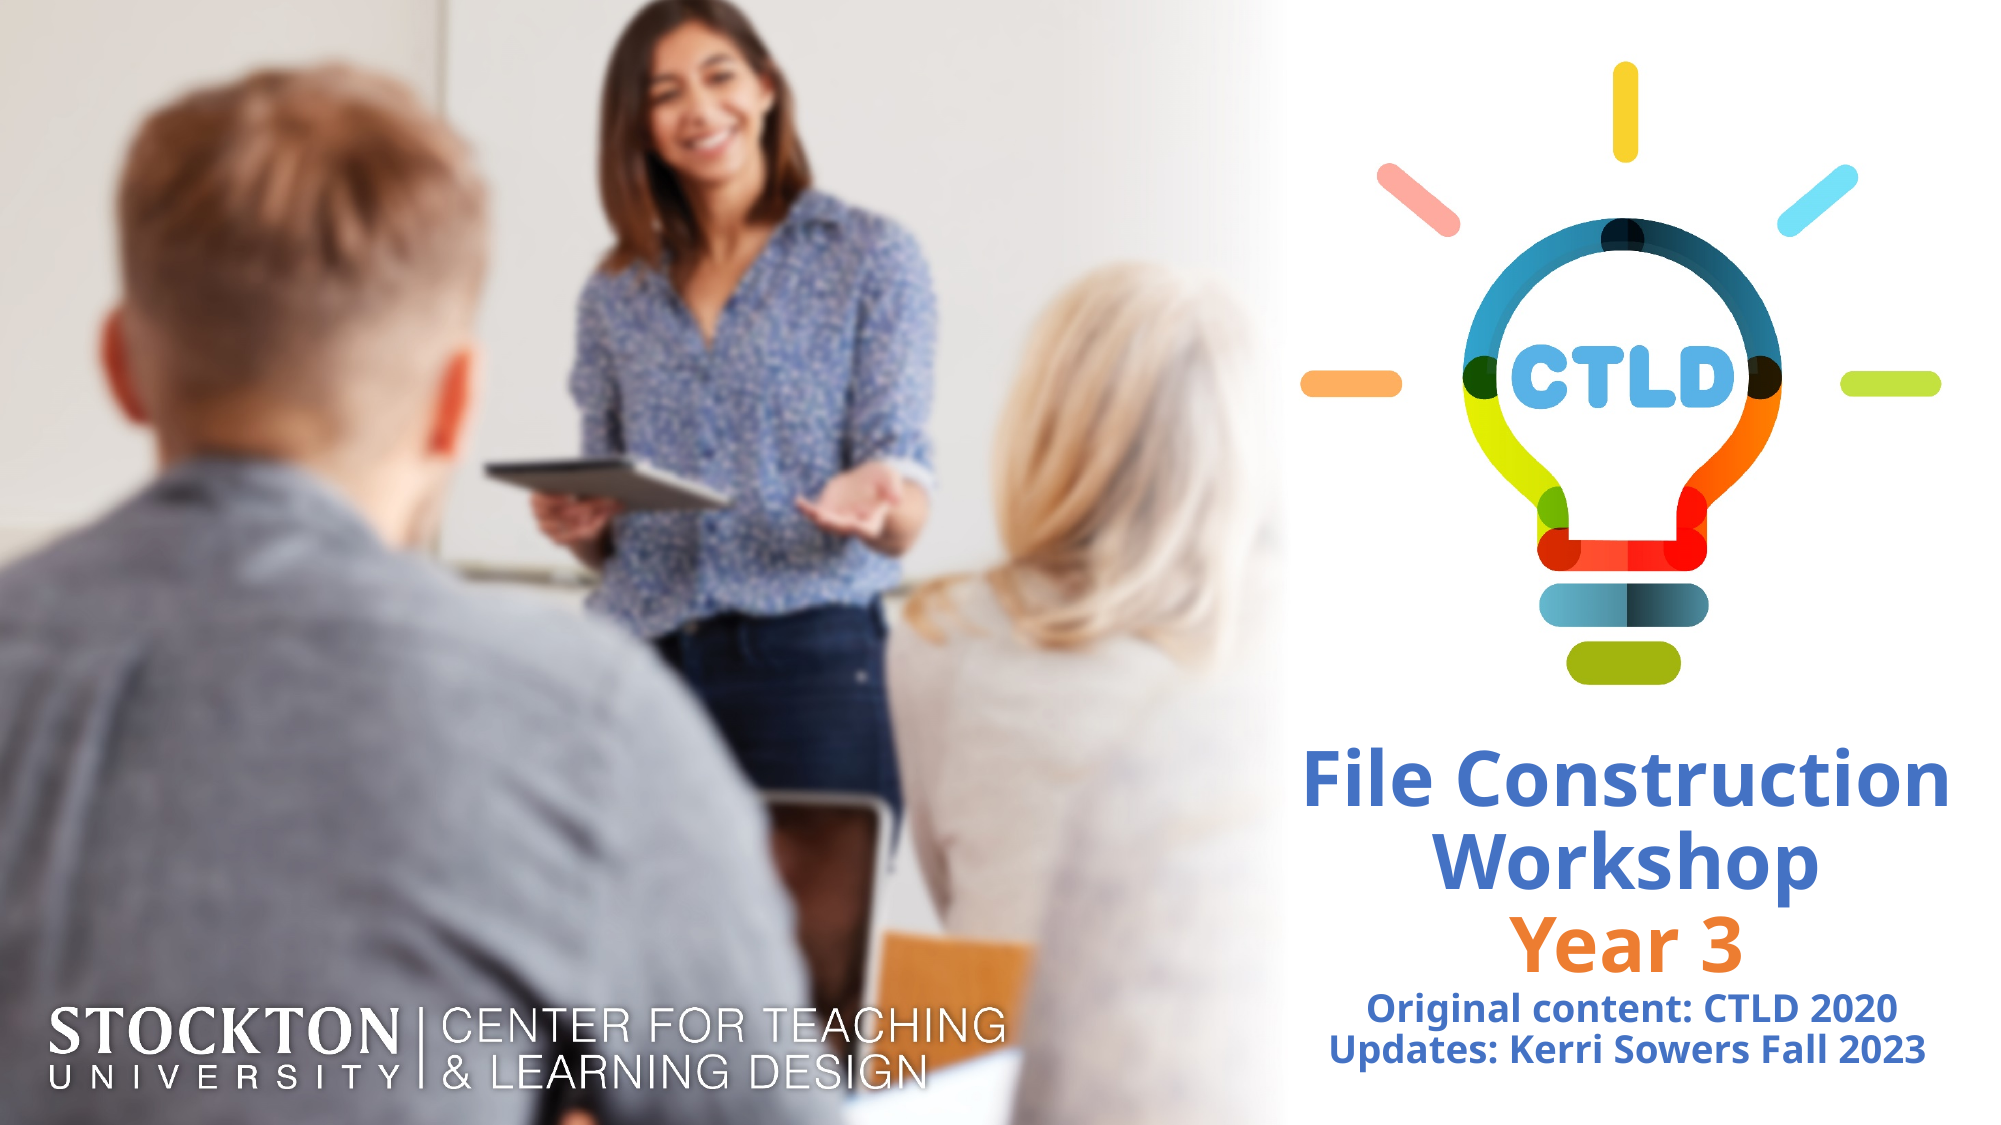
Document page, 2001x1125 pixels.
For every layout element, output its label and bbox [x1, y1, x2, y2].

list [0, 0, 2000, 1125]
